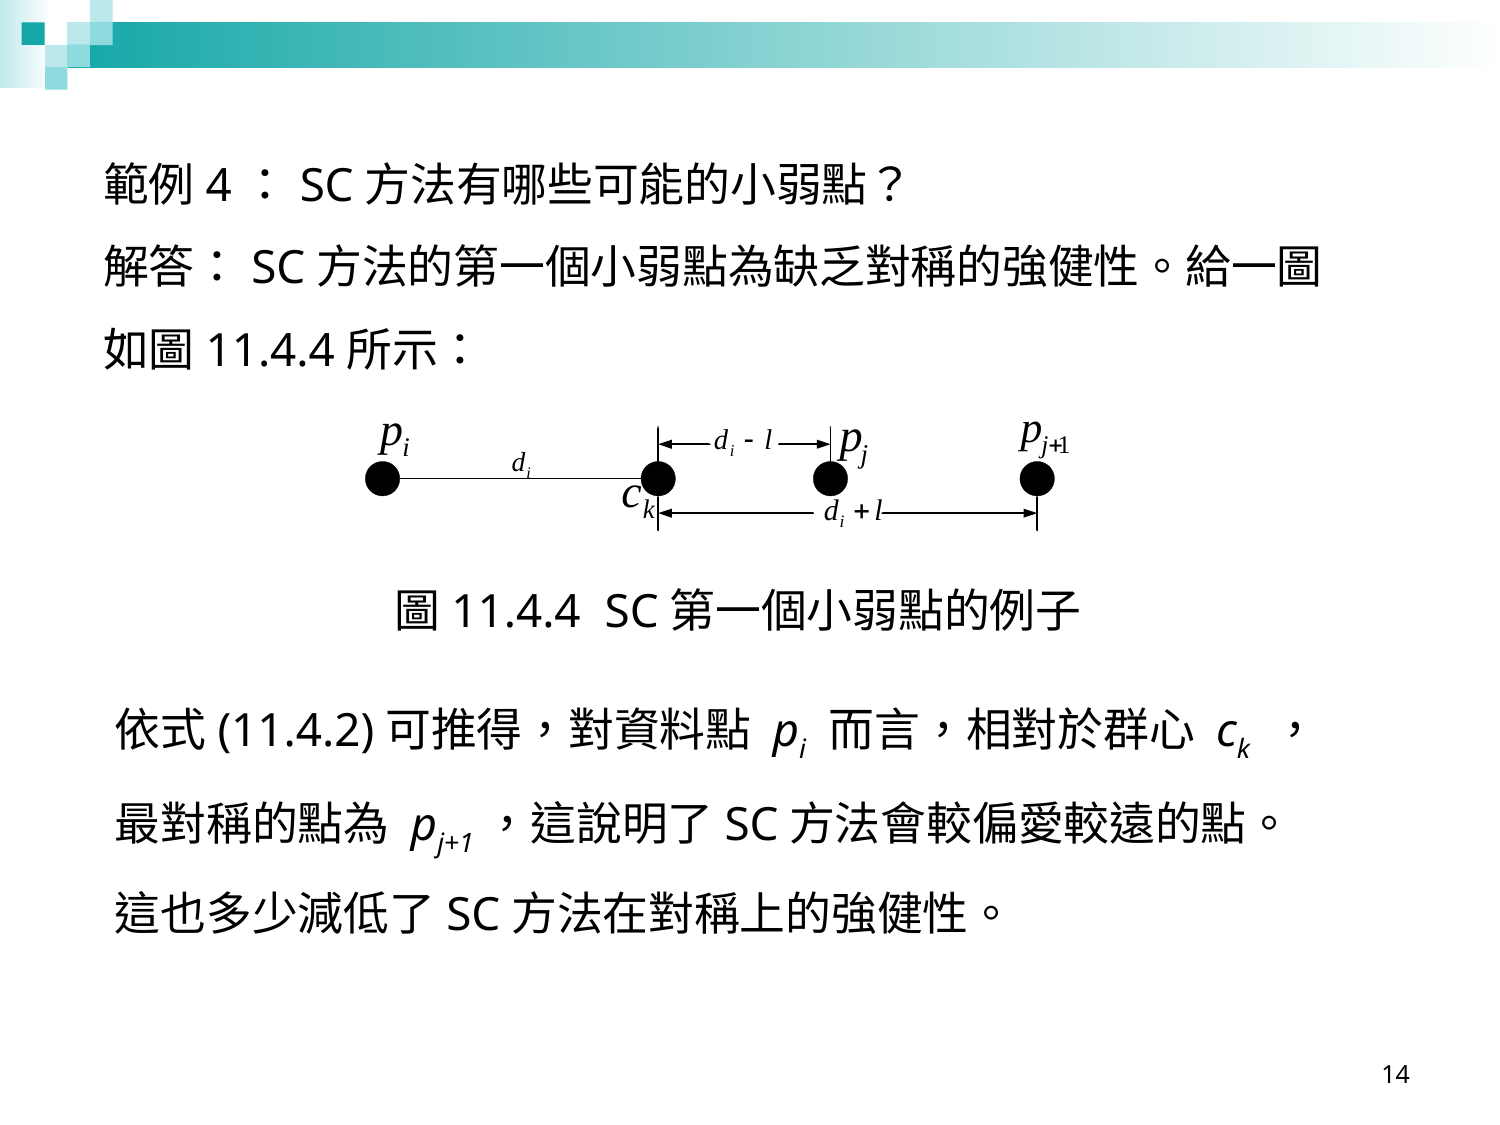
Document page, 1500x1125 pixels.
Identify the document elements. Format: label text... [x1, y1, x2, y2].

slide_number 14 [1074, 1024, 1426, 1101]
text_box 依式(11.4.2)可推得，對資料點 pi 而言，相對於群心 ck ，最對稱的點為 pj+1，這說明了SC方法會較偏愛較遠的點。這也多少減低了SC方法在對稱上的強健性。 [100, 662, 1341, 947]
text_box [348, 396, 1128, 636]
text_box 範例4：SC方法有哪些可能的小弱點？ 解答：SC方法的第一個小弱點為缺乏對稱的強健性。給一圖如圖11.4.4所示： [88, 120, 1353, 383]
